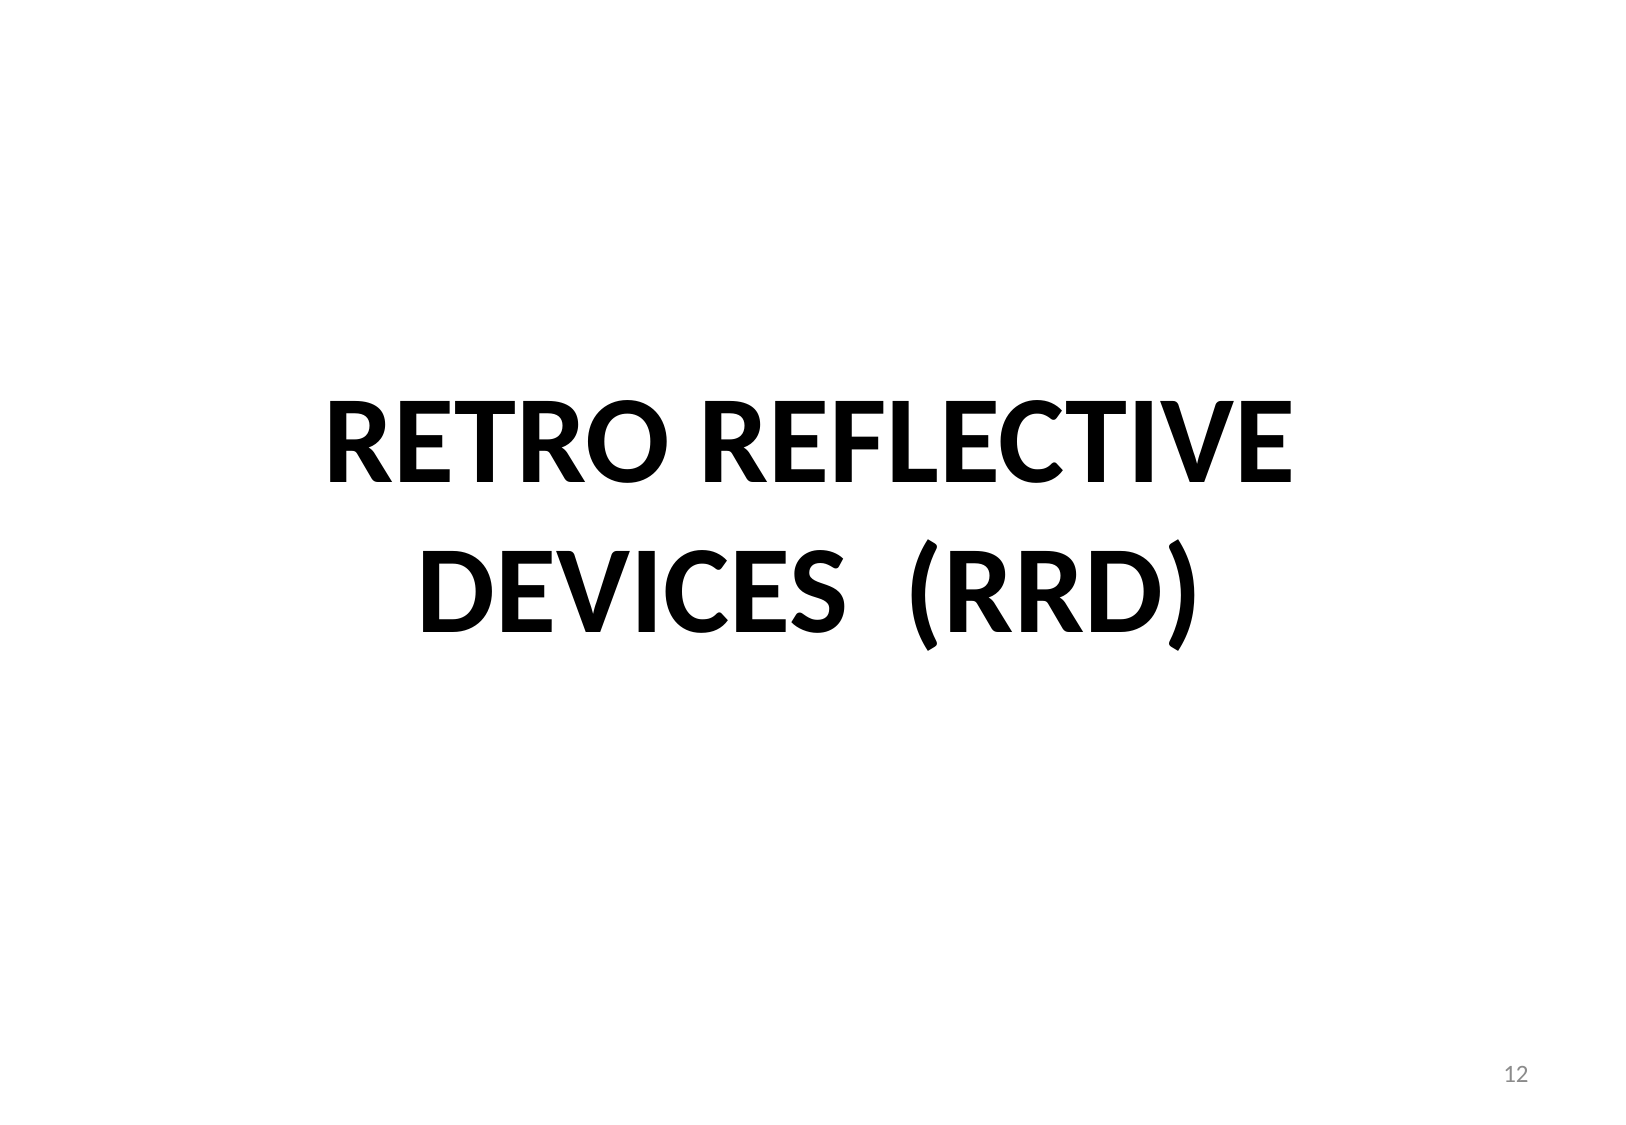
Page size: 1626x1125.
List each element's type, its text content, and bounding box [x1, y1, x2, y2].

slide_number 12 [1164, 1042, 1544, 1103]
text_box RETRO REFLECTIVE DEVICES (RRD) [308, 349, 1311, 665]
